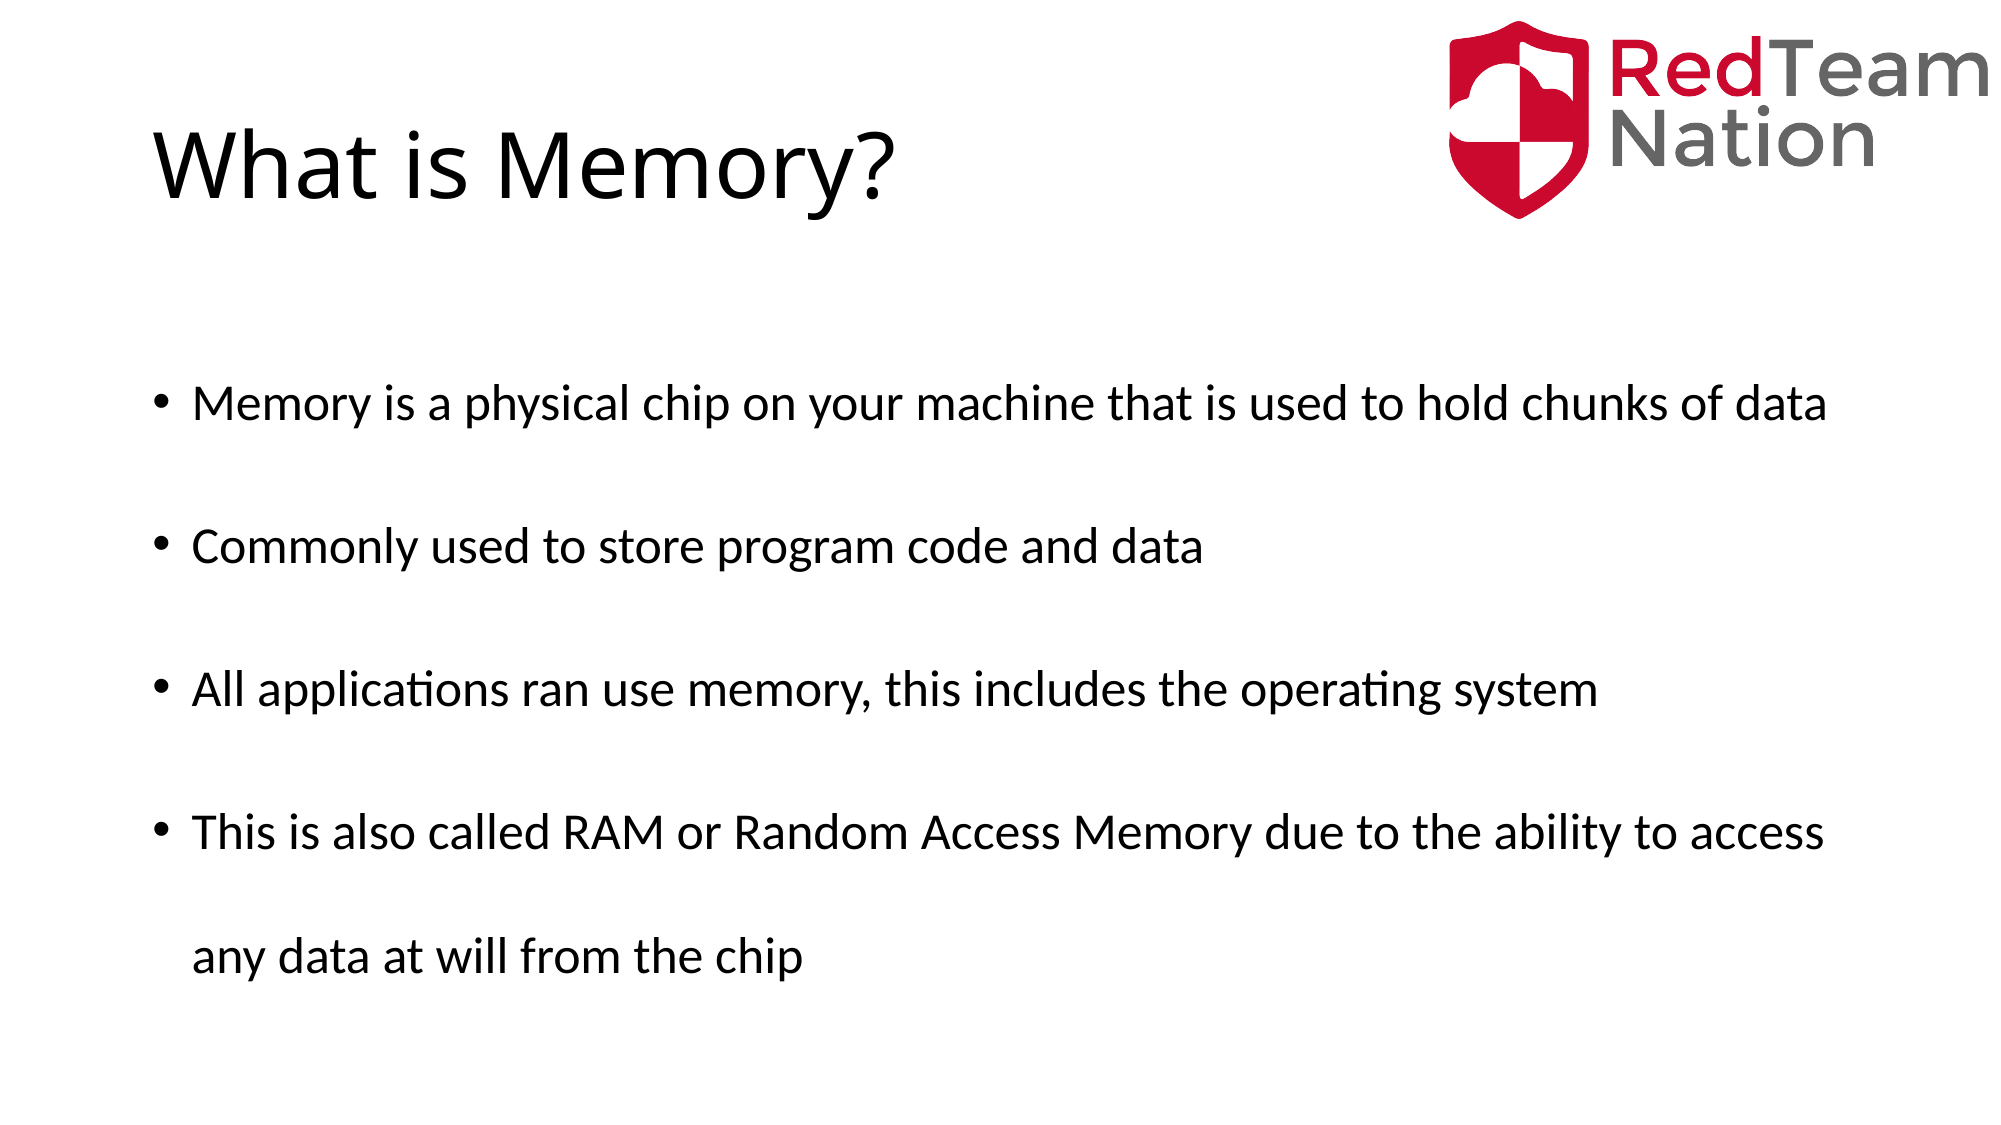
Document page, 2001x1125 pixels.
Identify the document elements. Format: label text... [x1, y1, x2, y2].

list Memory is a physical chip on your machine that is used to hold chunks of data Commonly used to store program code and data All applications ran use memory, this includes the operating system This is also called RAM or Random Access Memory due to the ability to access any data at will from the chip [137, 299, 1863, 1014]
title What is Memory? [137, 59, 1863, 278]
picture [1449, 21, 1988, 220]
